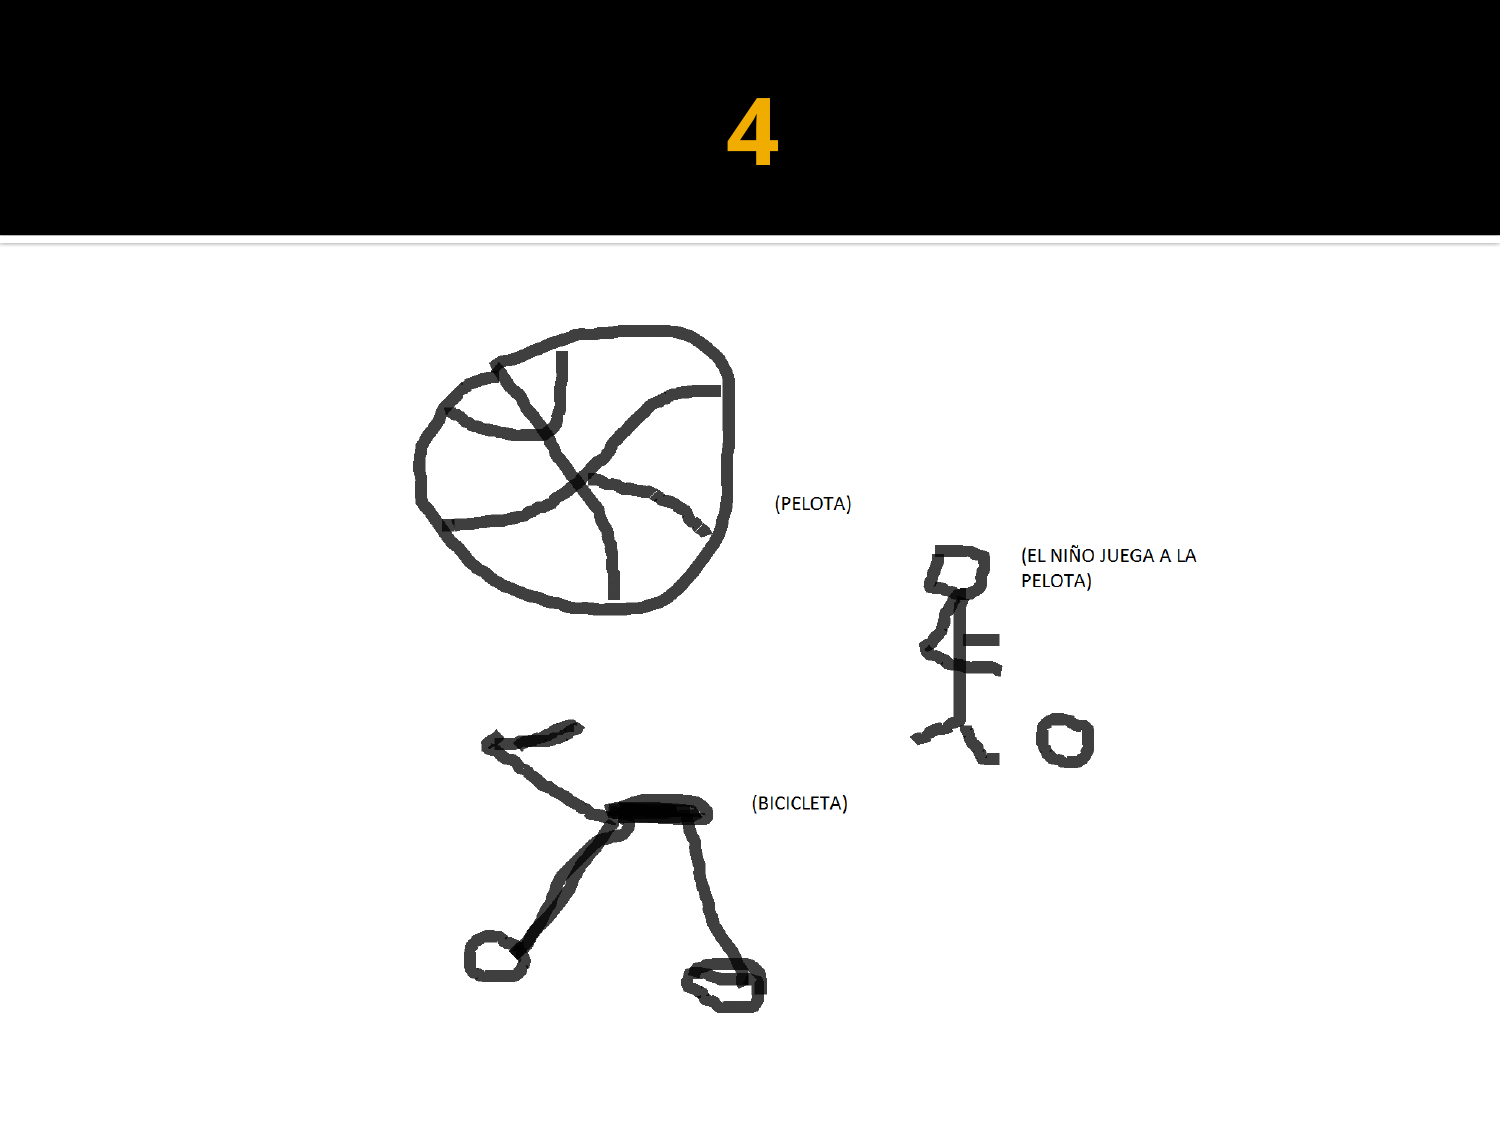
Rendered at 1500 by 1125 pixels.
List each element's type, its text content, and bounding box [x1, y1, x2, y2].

title 4 [75, 25, 1425, 231]
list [243, 291, 1257, 1050]
